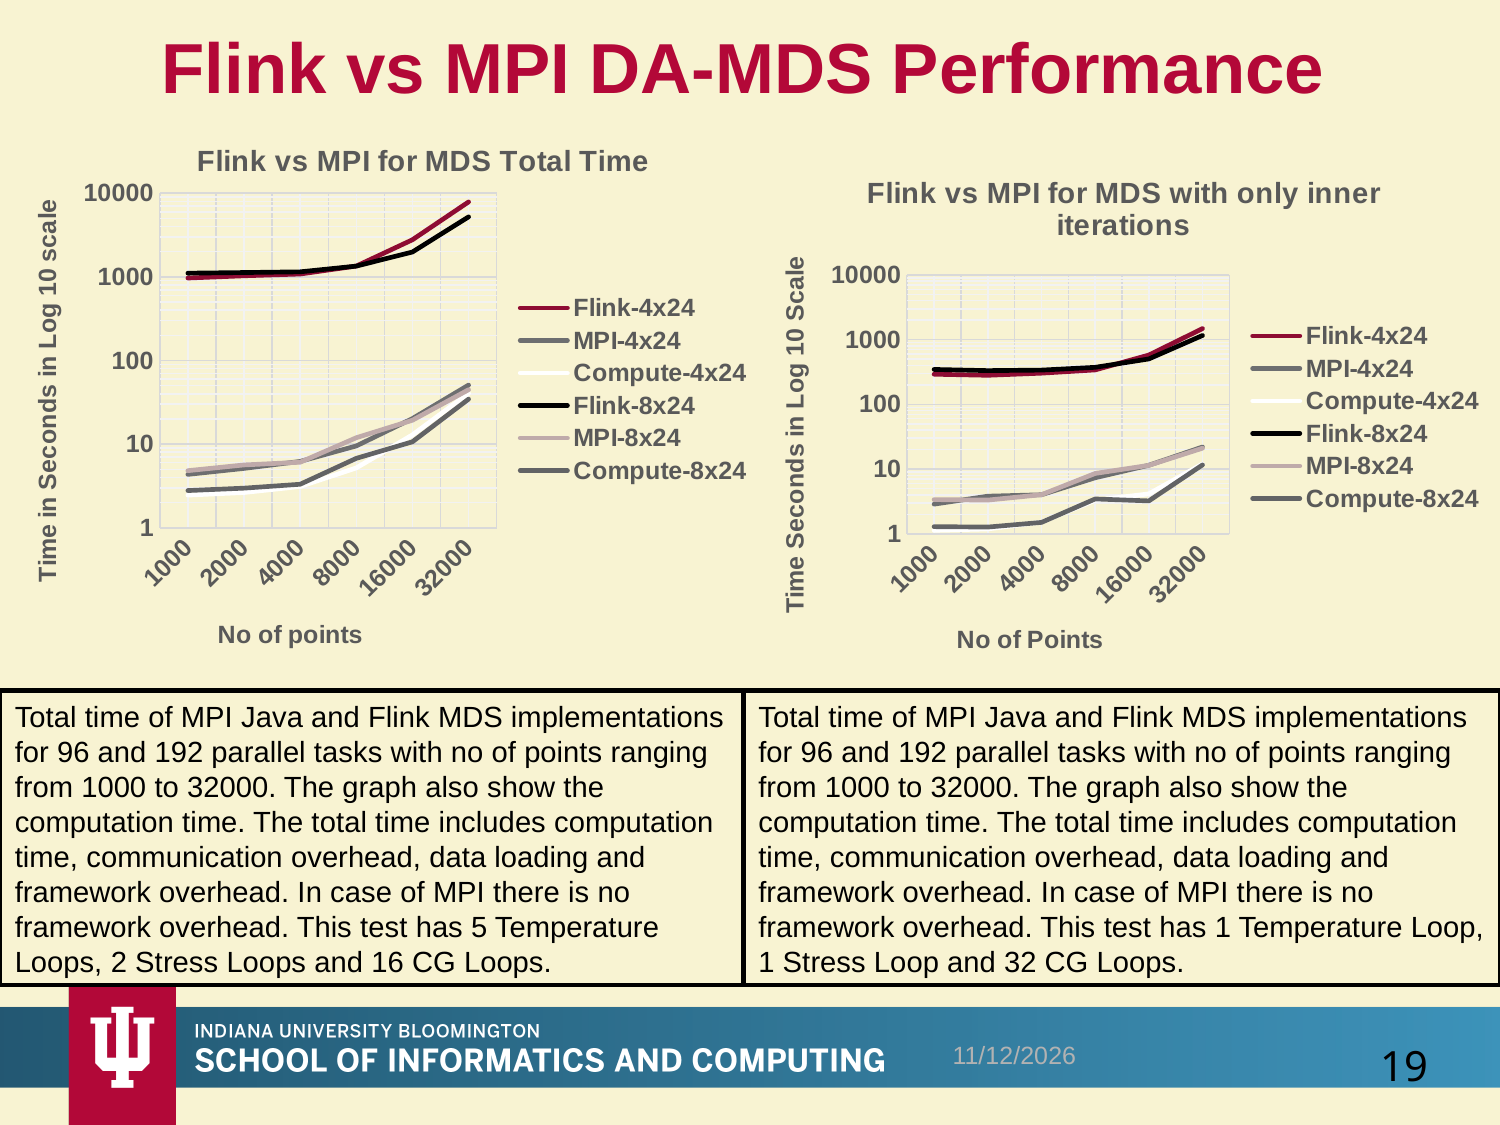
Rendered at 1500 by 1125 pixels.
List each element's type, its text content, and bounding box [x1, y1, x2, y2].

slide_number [937, 1024, 1275, 1085]
text_box Total time of MPI Java and Flink MDS implementations for 96 and 192 parallel tasks with no of points ranging from 1000 to 32000. The graph also show the computation time. The total time includes computation time, communication overhead, data loading and framework overhead. In case of MPI there is no framework overhead. This test has 1 Temperature Loop, 1 Stress Loop and 32 CG Loops. [743, 690, 1500, 986]
picture [0, 986, 1500, 1125]
chart [0, 98, 1500, 686]
slide_number 19 [1365, 1032, 1474, 1081]
title Flink vs MPI DA-MDS Performance [0, 0, 1488, 131]
text_box Total time of MPI Java and Flink MDS implementations for 96 and 192 parallel tasks with no of points ranging from 1000 to 32000. The graph also show the computation time. The total time includes computation time, communication overhead, data loading and framework overhead. In case of MPI there is no framework overhead. This test has 5 Temperature Loops, 2 Stress Loops and 16 CG Loops. [0, 690, 743, 986]
